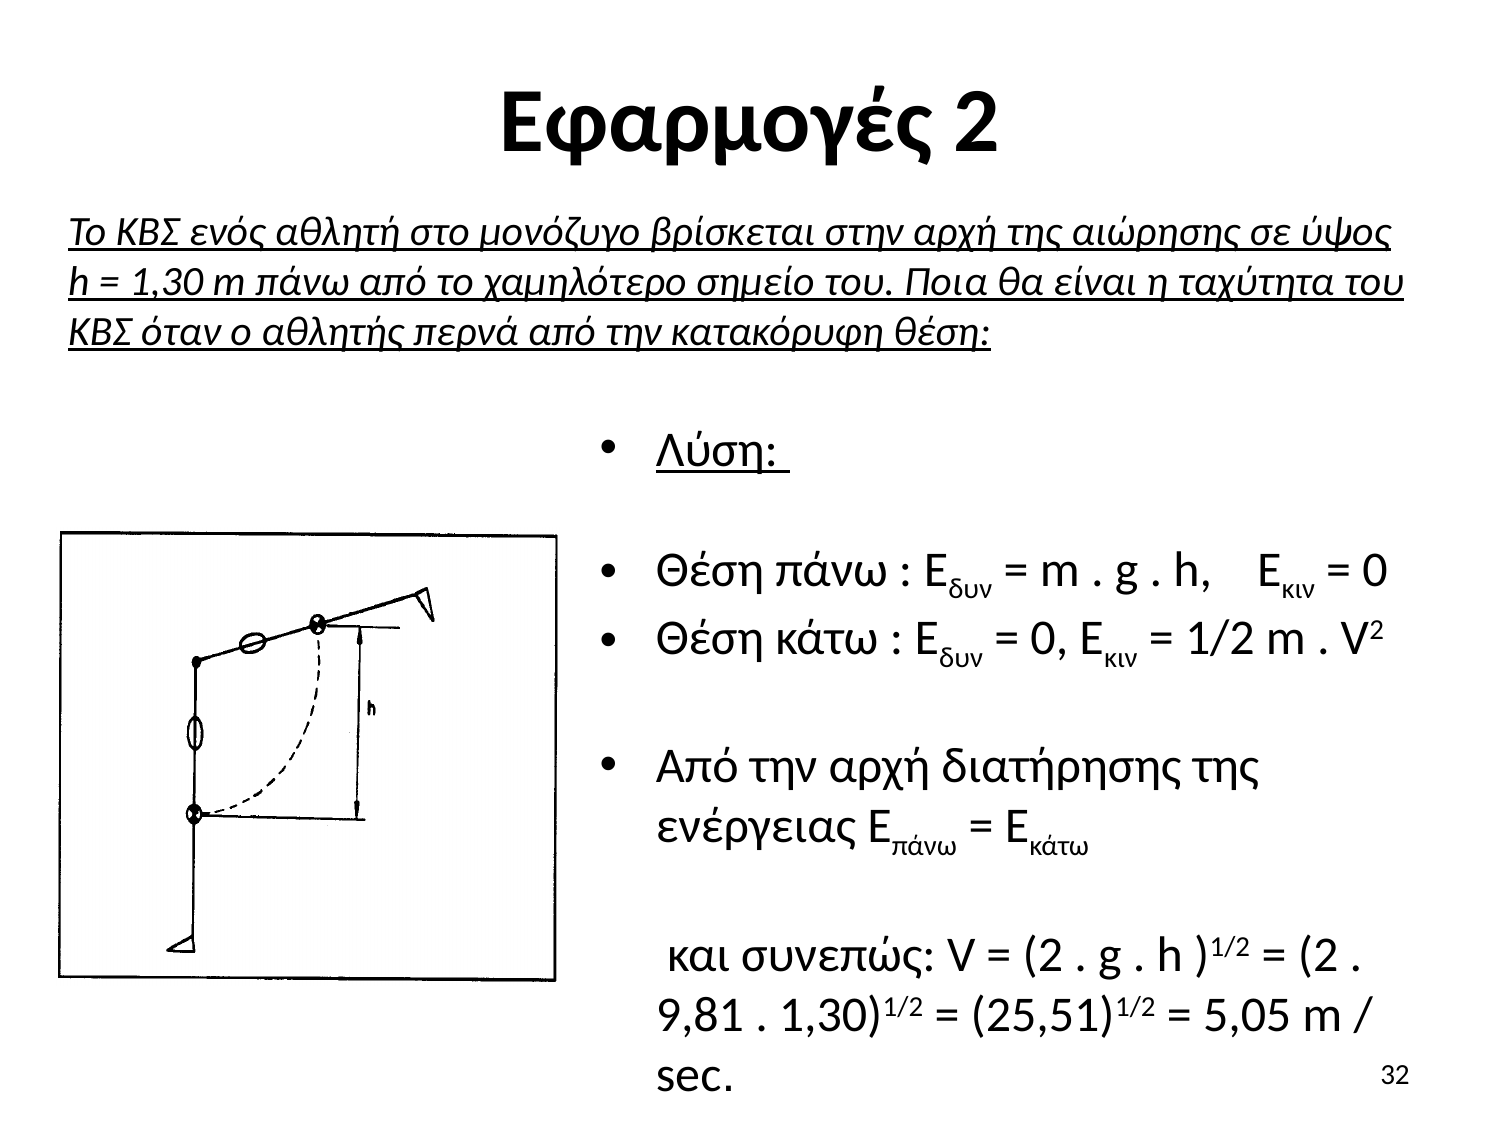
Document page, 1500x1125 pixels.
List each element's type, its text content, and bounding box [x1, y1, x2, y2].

text_box Λύση: Θέση πάνω : Εδυν = m . g . h, Εκιν = 0 Θέση κάτω : Εδυν = 0, Εκιν = 1/2 m . V2 Από την αρχή διατήρησης της ενέργειας Επάνω = Εκάτω και συνεπώς: V = (2 . g . h )1/2 = (2 . 9,81 . 1,30)1/2 = (25,51)1/2 = 5,05 m / sec. [584, 408, 1459, 1059]
slide_number 32 [1074, 1059, 1425, 1103]
picture [52, 526, 562, 988]
title Εφαρμογές 2 [75, 45, 1425, 185]
list Το ΚΒΣ ενός αθλητή στο μονόζυγο βρίσκεται στην αρχή της αιώρησης σε ύψος h = 1,30 m πάνω από το χαμηλότερο σημείο του. Ποια θα είναι η ταχύτητα του ΚΒΣ όταν ο αθλητής περνά από την κατακόρυφη θέση: [53, 196, 1436, 421]
